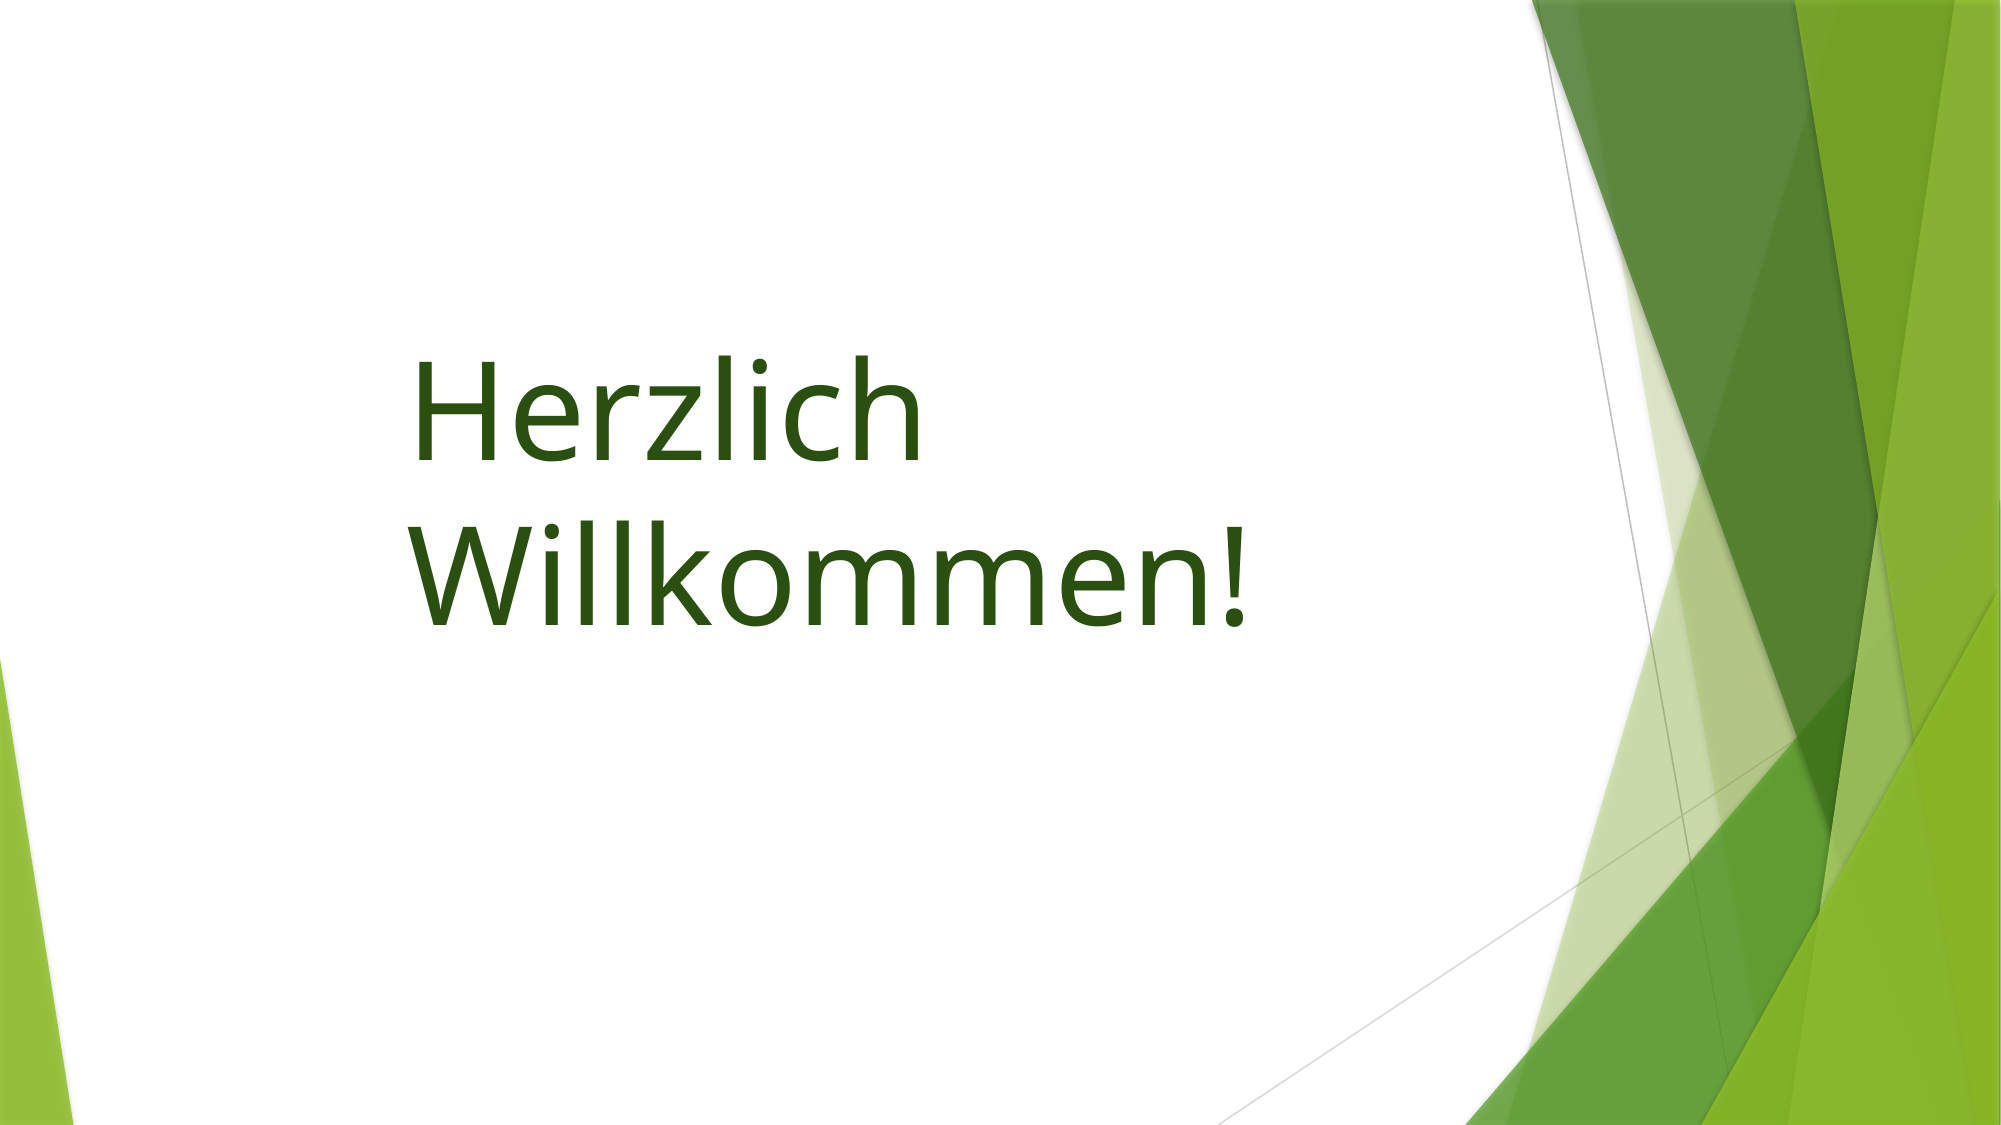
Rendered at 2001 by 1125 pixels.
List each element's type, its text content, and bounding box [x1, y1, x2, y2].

text_box Herzlich Willkommen! [391, 315, 1487, 661]
